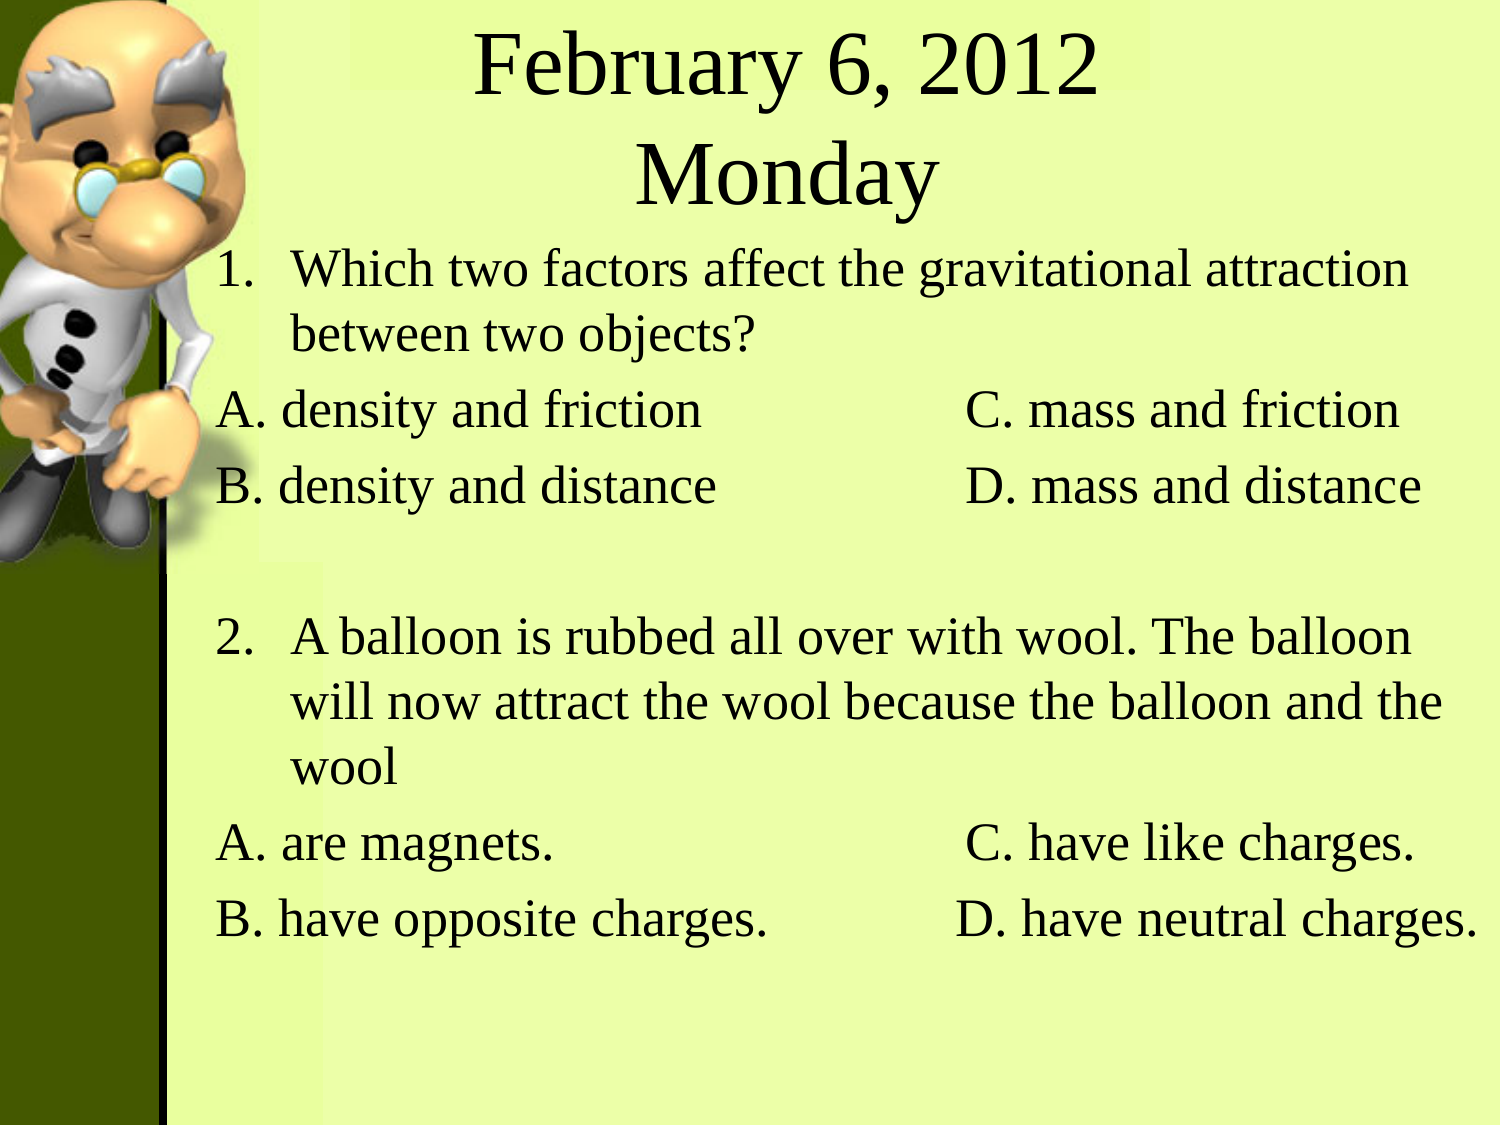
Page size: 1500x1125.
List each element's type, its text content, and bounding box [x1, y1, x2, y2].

picture [0, 0, 323, 1125]
text_box February 6, 2012 Monday [149, 0, 1425, 225]
subtitle Which two factors affect the gravitational attraction between two objects? A. density and friction C. mass and friction B. density and distance D. mass and distance A balloon is rubbed all over with wool. The balloon will now attract the wool because the balloon and the wool A. are magnets. C. have like charges. B. have opposite charges. D. have neutral charges. [199, 224, 1500, 1076]
